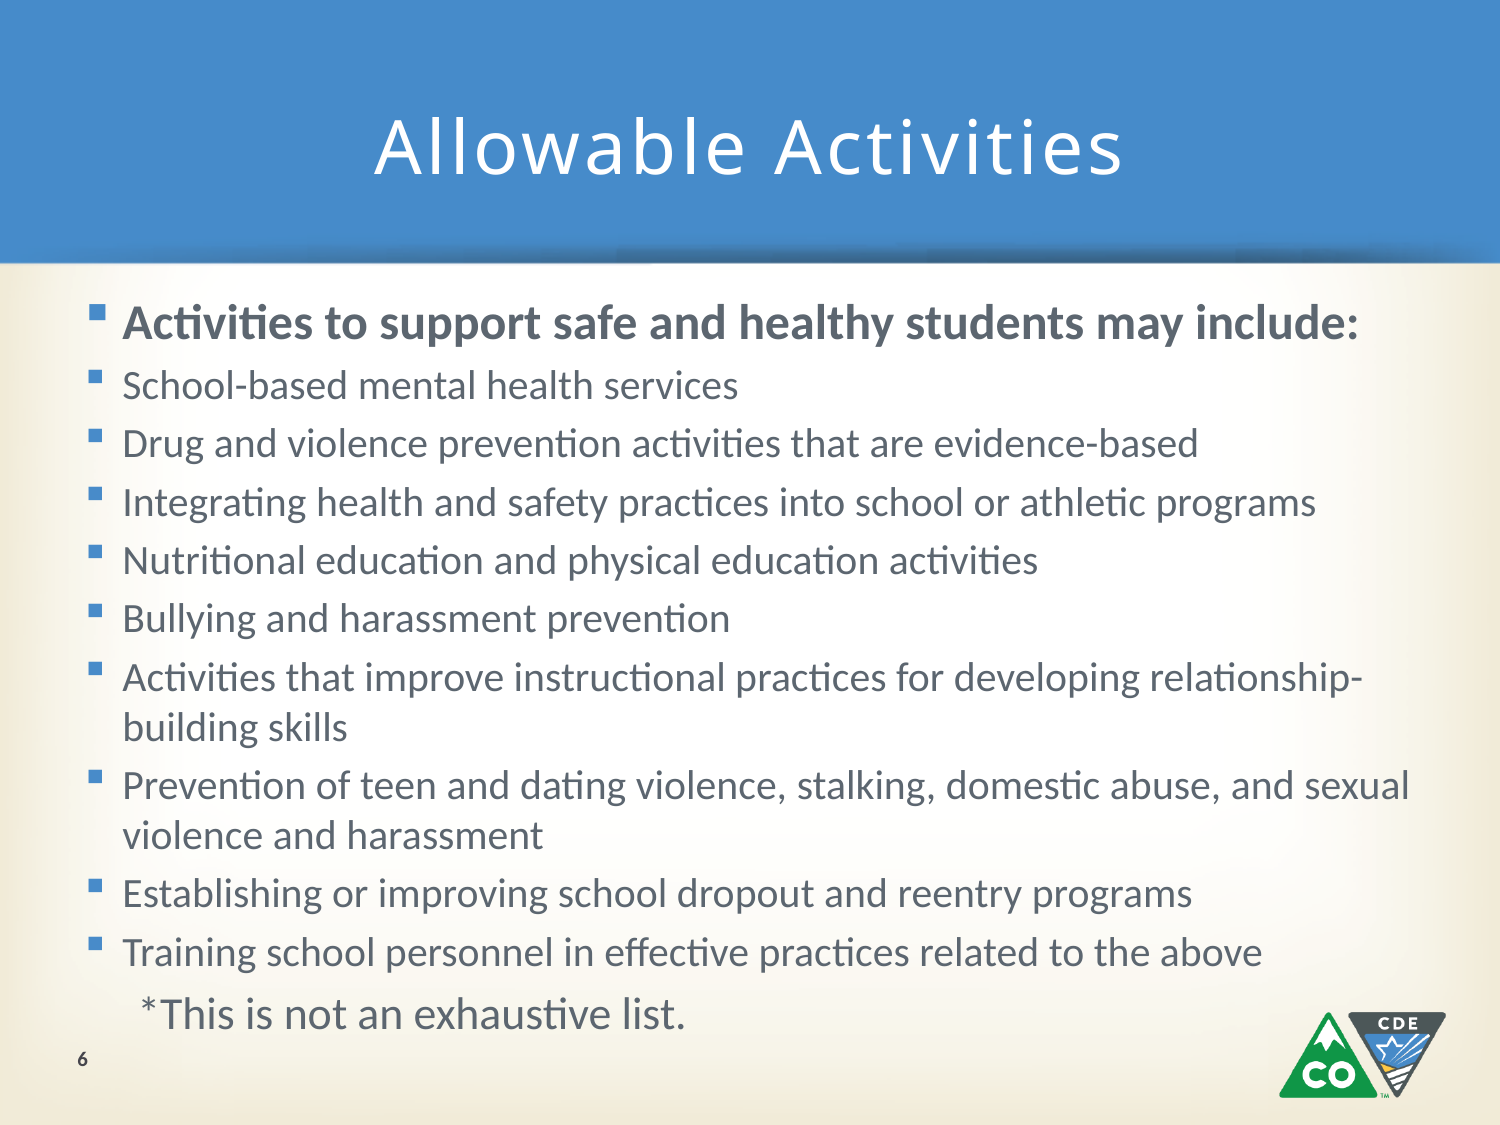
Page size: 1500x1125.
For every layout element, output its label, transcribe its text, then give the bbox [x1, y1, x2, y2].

footer 6 [62, 1027, 538, 1088]
title Allowable Activities [62, 58, 1438, 232]
picture [0, 0, 1500, 1125]
list Activities to support safe and healthy students may include: School-based mental health services Drug and violence prevention activities that are evidence-based Integrating health and safety practices into school or athletic programs Nutritional education and physical education activities Bullying and harassment prevention Activities that improve instructional practices for developing relationship-building skills Prevention of teen and dating violence, stalking, domestic abuse, and sexual violence and harassment Establishing or improving school dropout and reentry programs Training school personnel in effective practices related to the above *This is not an exhaustive list. [62, 281, 1442, 1005]
